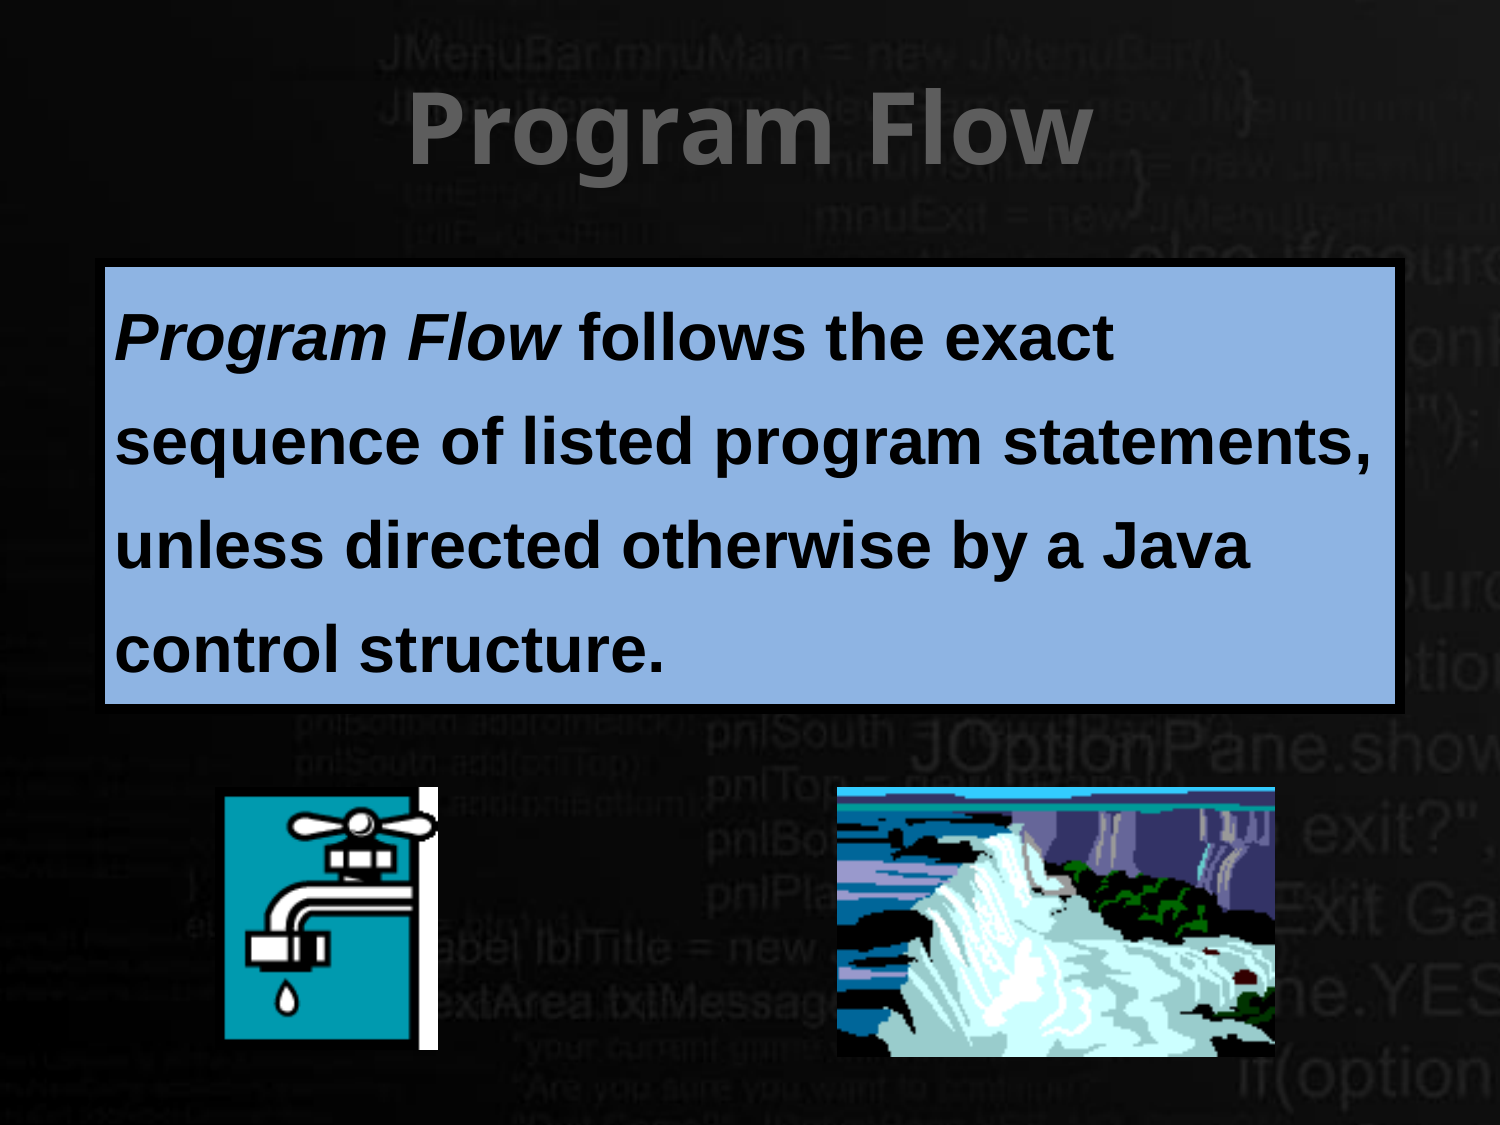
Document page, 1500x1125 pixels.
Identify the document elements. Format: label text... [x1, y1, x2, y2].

picture [0, 250, 1500, 1125]
title Program Flow [0, 0, 1500, 250]
text_box Program Flow follows the exact sequence of listed program statements, unless directed otherwise by a Java control structure. [99, 262, 1400, 709]
